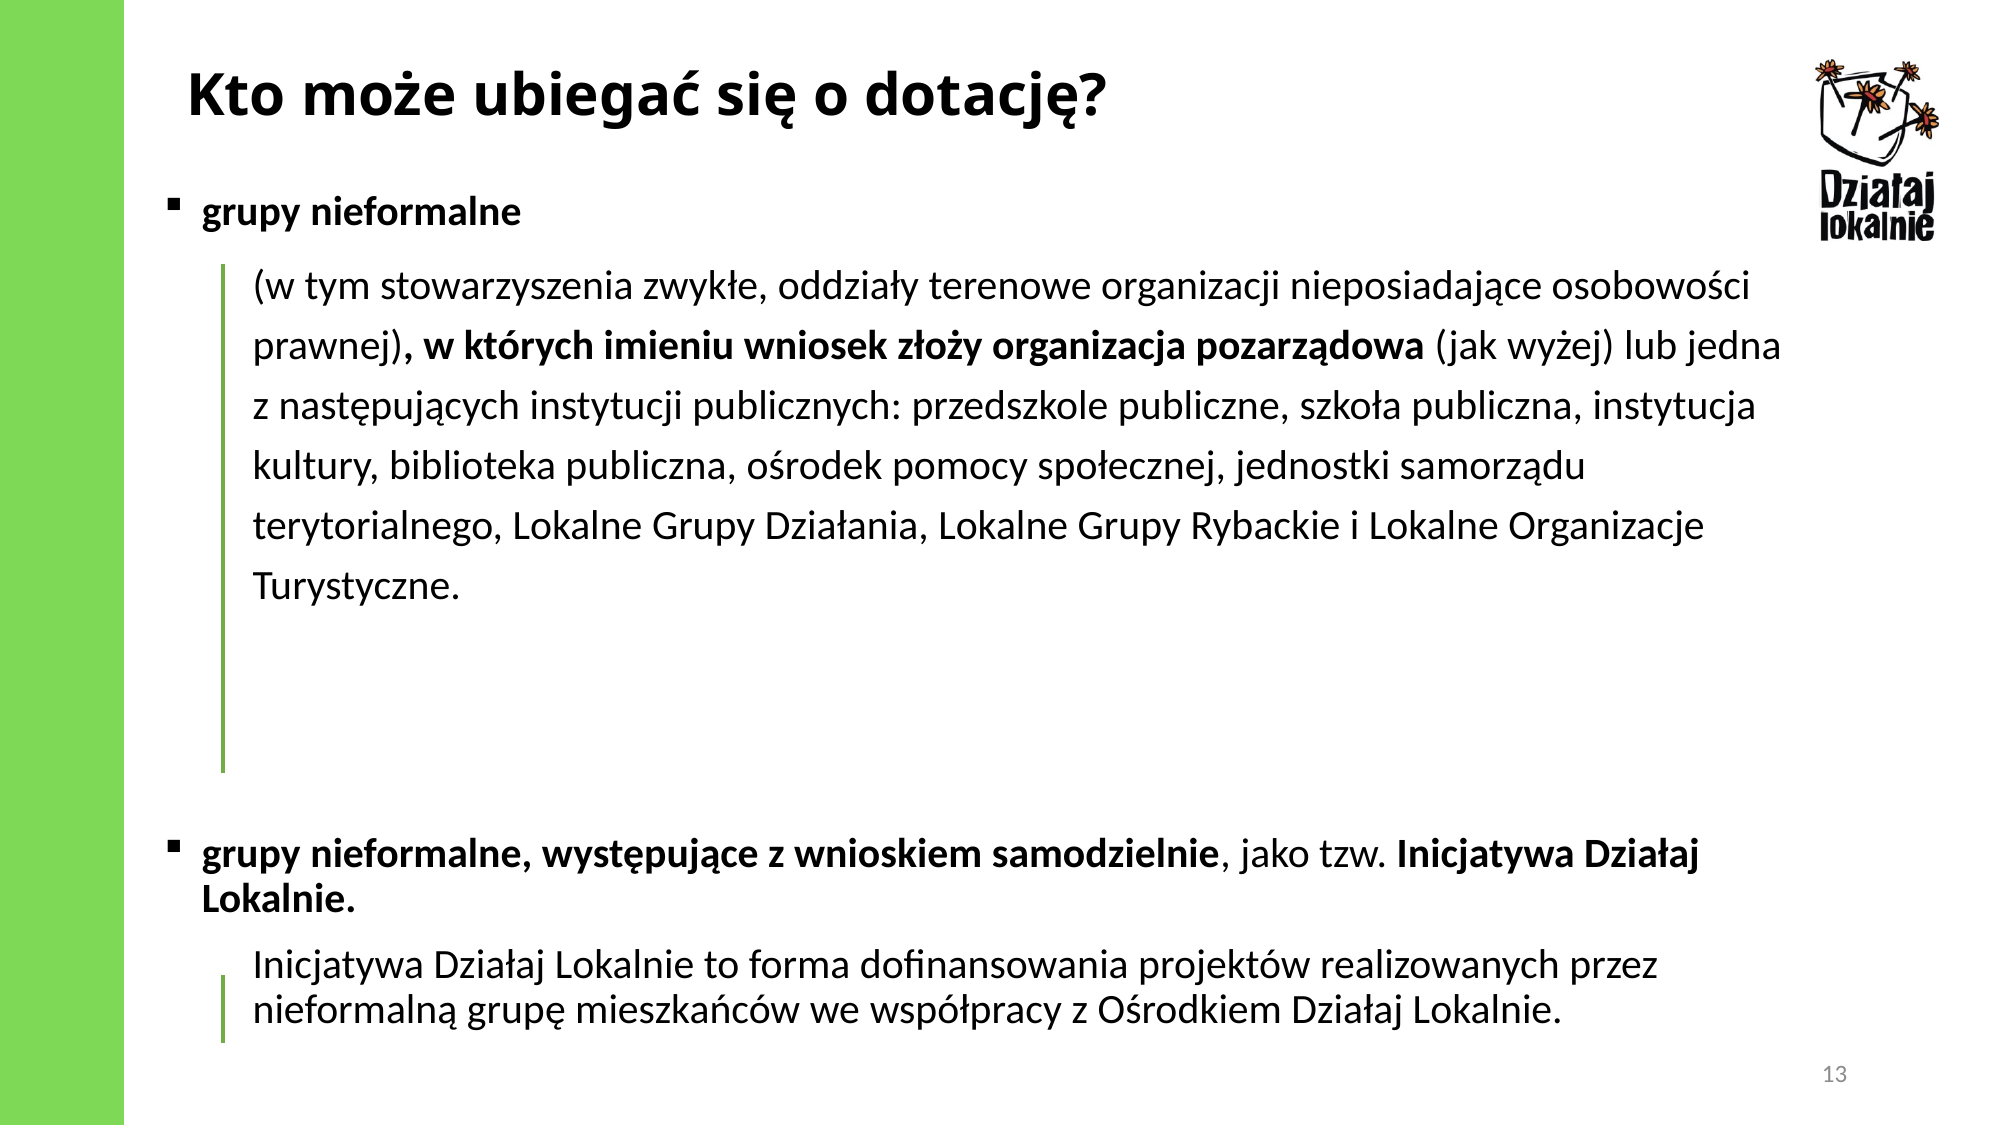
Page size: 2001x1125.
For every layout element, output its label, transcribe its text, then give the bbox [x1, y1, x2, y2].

list grupy nieformalne (w tym stowarzyszenia zwykłe, oddziały terenowe organizacji nieposiadające osobowości prawnej), w których imieniu wniosek złoży organizacja pozarządowa (jak wyżej) lub jedna z następujących instytucji publicznych: przedszkole publiczne, szkoła publiczna, instytucja kultury, biblioteka publiczna, ośrodek pomocy społecznej, jednostki samorządu terytorialnego, Lokalne Grupy Działania, Lokalne Grupy Rybackie i Lokalne Organizacje Turystyczne. grupy nieformalne, występujące z wnioskiem samodzielnie, jako tzw. Inicjatywa Działaj Lokalnie. Inicjatywa Działaj Lokalnie to forma dofinansowania projektów realizowanych przez nieformalną grupę mieszkańców we współpracy z Ośrodkiem Działaj Lokalnie. [149, 182, 1824, 1078]
slide_number 13 [1412, 1042, 1863, 1103]
picture [0, 0, 124, 1125]
picture [1815, 59, 1939, 241]
list Kto może ubiegać się o dotację? [170, 58, 1863, 136]
